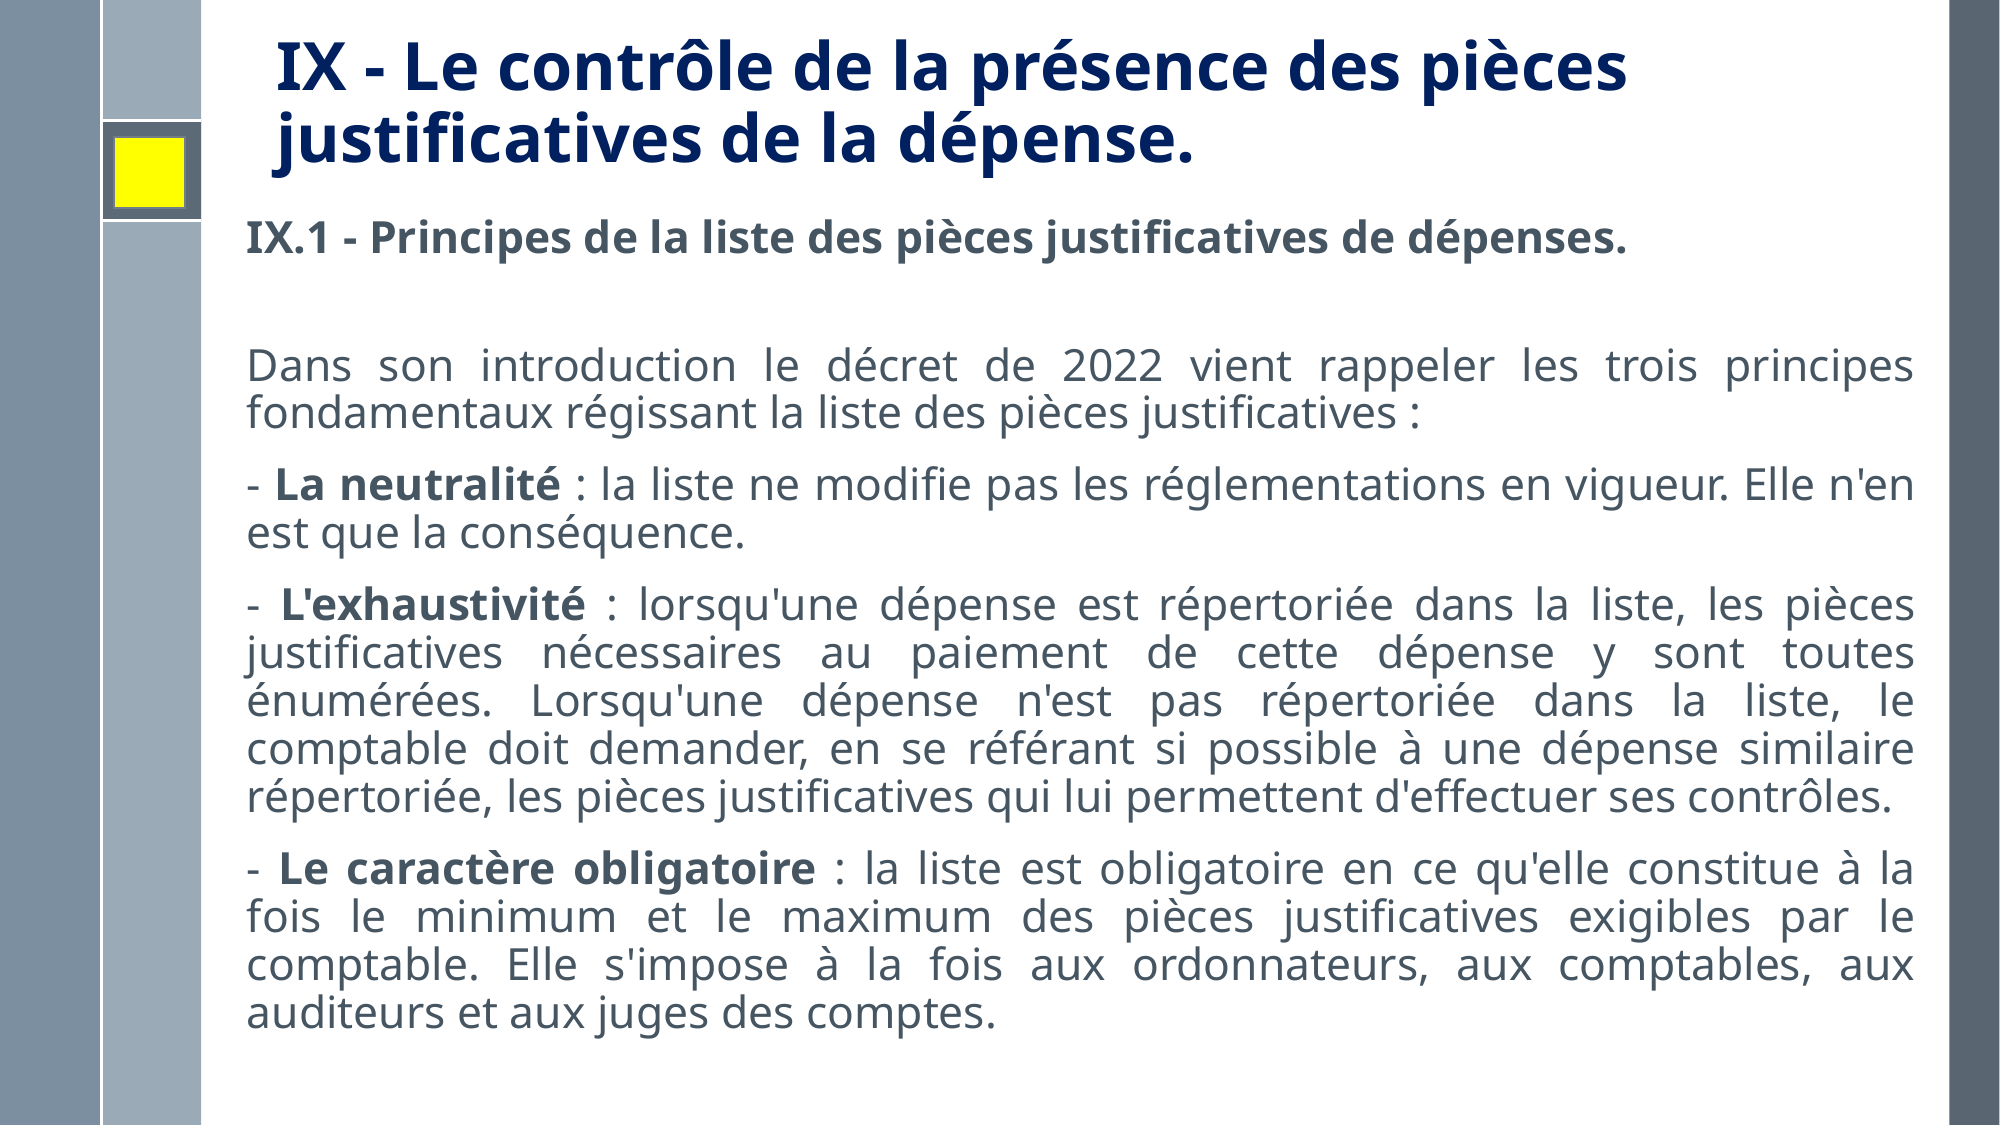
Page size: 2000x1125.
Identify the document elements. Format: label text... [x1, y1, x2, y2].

text_box [113, 136, 186, 209]
title IX - Le contrôle de la présence des pièces justificatives de la dépense. [261, 29, 1867, 185]
list IX.1 - Principes de la liste des pièces justificatives de dépenses. Dans son introduction le décret de 2022 vient rappeler les trois principes fondamentaux régissant la liste des pièces justificatives : - La neutralité : la liste ne modifie pas les réglementations en vigueur. Elle n'en est que la conséquence. - L'exhaustivité : lorsqu'une dépense est répertoriée dans la liste, les pièces justificatives nécessaires au paiement de cette dépense y sont toutes énumérées. Lorsqu'une dépense n'est pas répertoriée dans la liste, le comptable doit demander, en se référant si possible à une dépense similaire répertoriée, les pièces justificatives qui lui permettent d'effectuer ses contrôles. - Le caractère obligatoire : la liste est obligatoire en ce qu'elle constitue à la fois le minimum et le maximum des pièces justificatives exigibles par le comptable. Elle s'impose à la fois aux ordonnateurs, aux comptables, aux auditeurs et aux juges des comptes. [231, 208, 1933, 1094]
